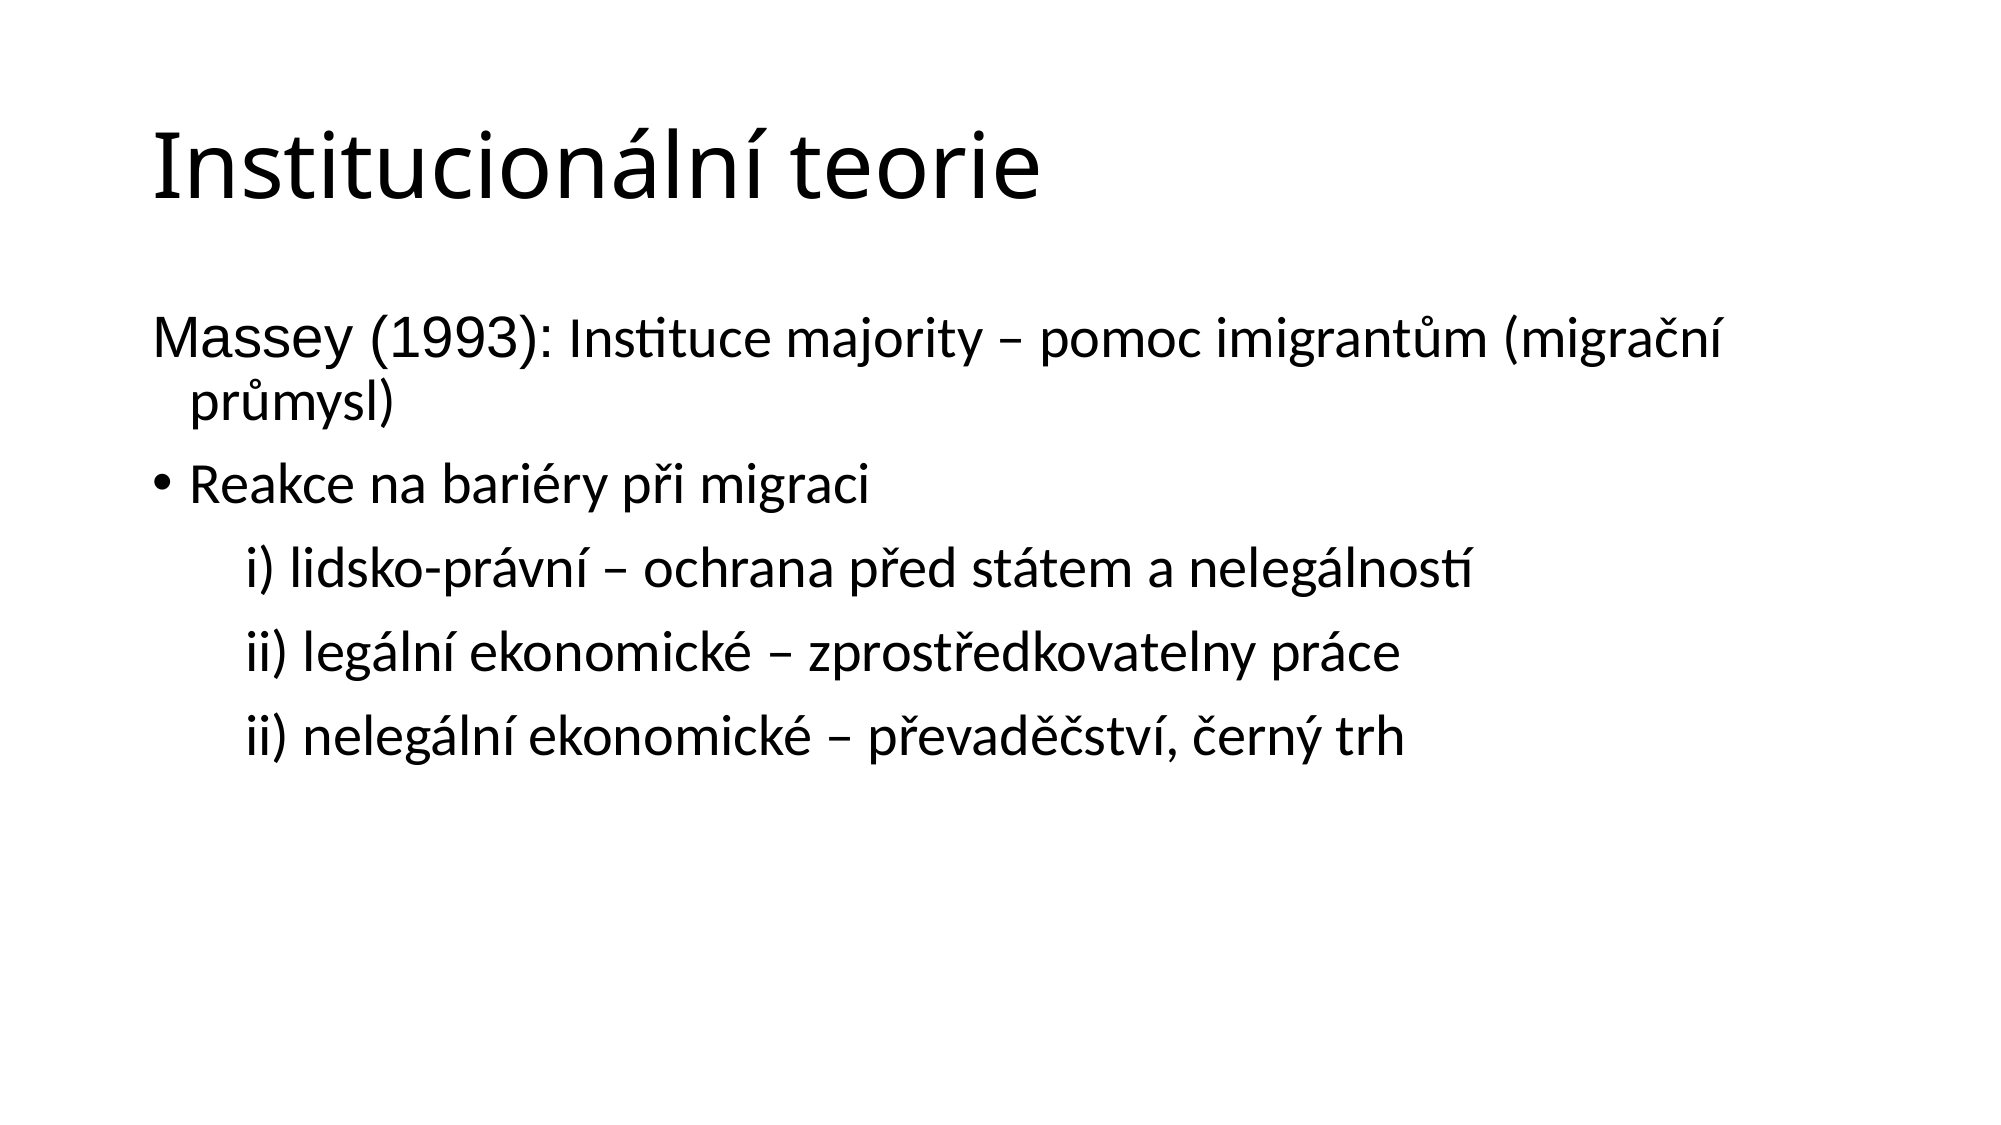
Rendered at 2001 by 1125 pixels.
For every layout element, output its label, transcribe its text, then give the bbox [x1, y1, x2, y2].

list Massey (1993): Instituce majority – pomoc imigrantům (migrační průmysl) Reakce na bariéry při migraci i) lidsko-právní – ochrana před státem a nelegálností ii) legální ekonomické – zprostředkovatelny práce ii) nelegální ekonomické – převaděčství, černý trh [137, 299, 1863, 1014]
title Institucionální teorie [137, 59, 1863, 278]
